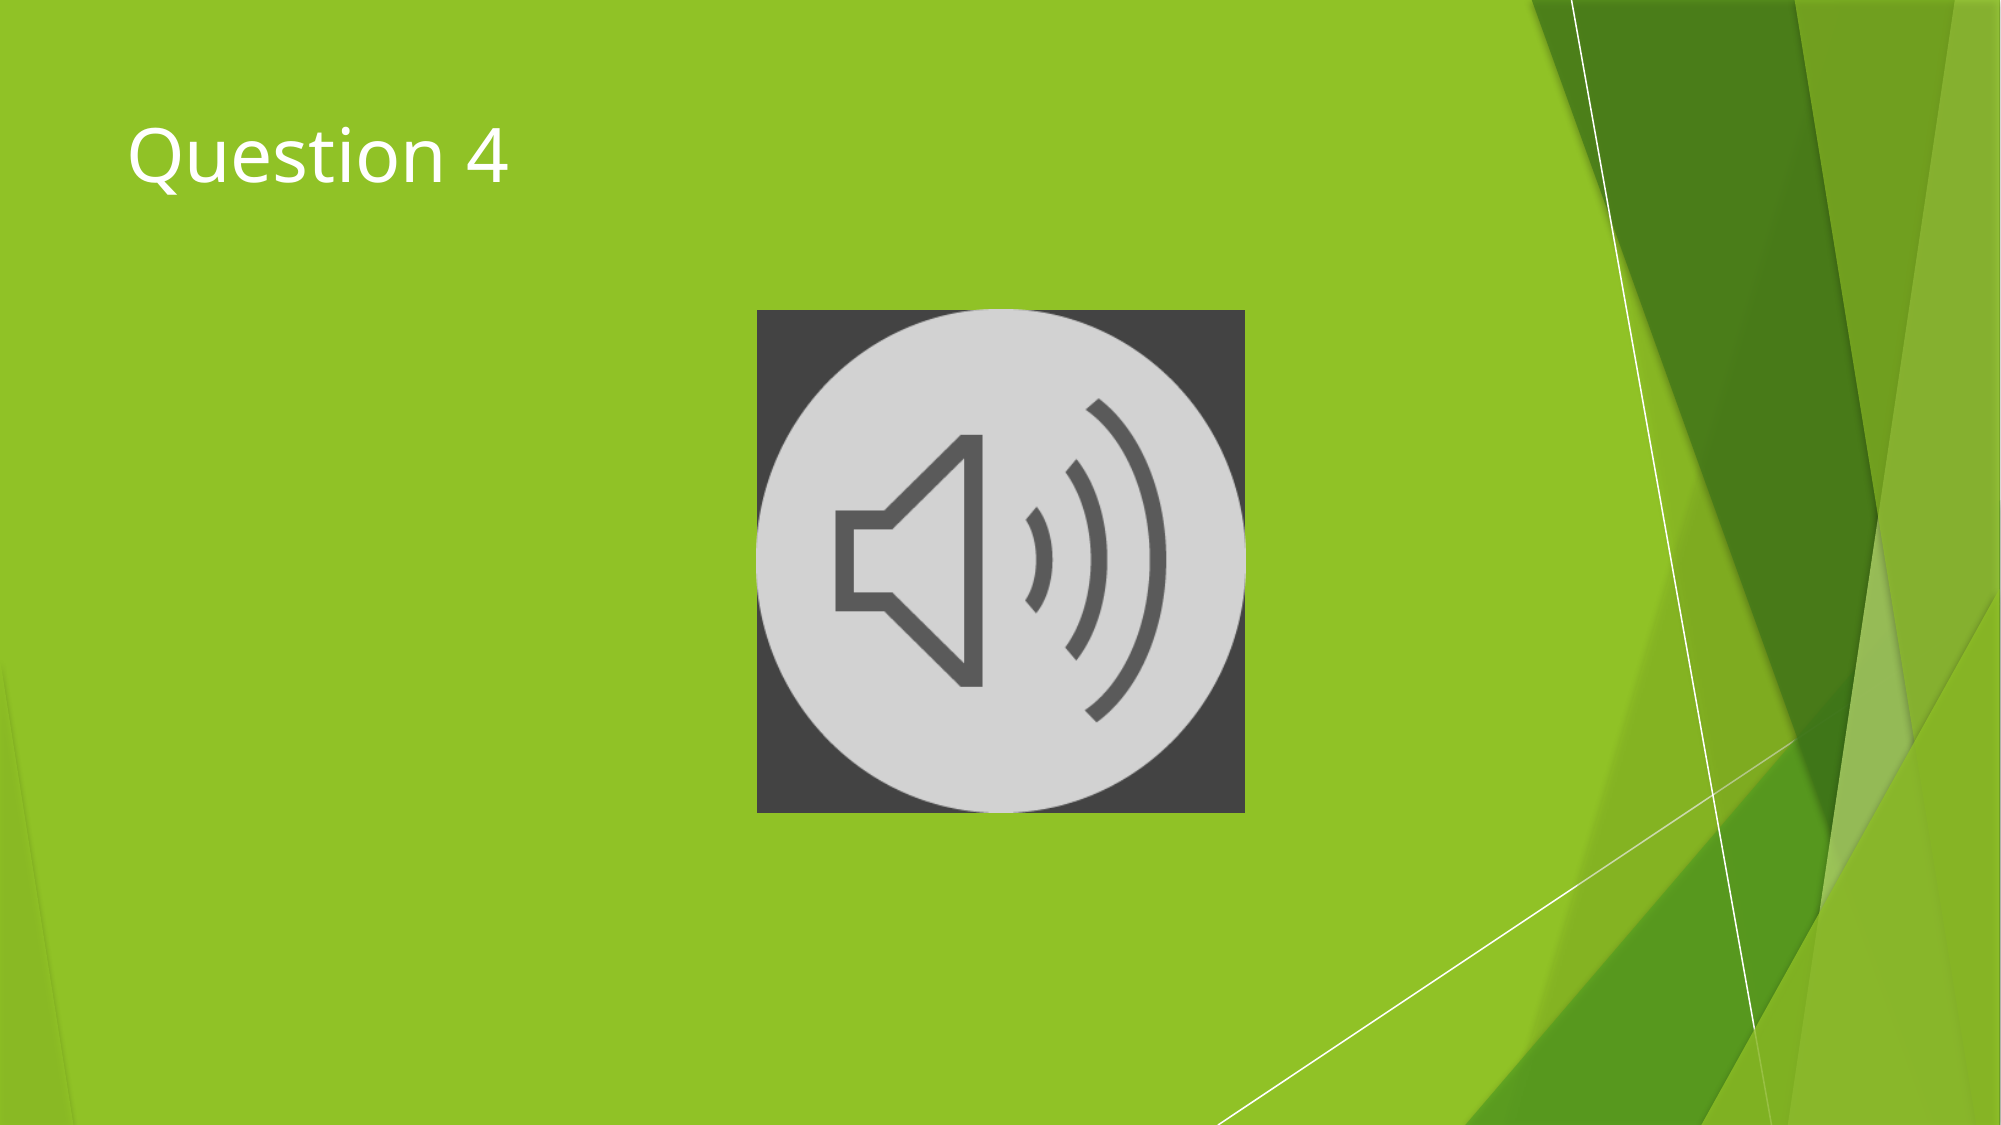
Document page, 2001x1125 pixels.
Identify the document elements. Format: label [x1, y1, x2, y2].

text_box [0, 0, 2000, 1125]
picture [755, 308, 1247, 814]
